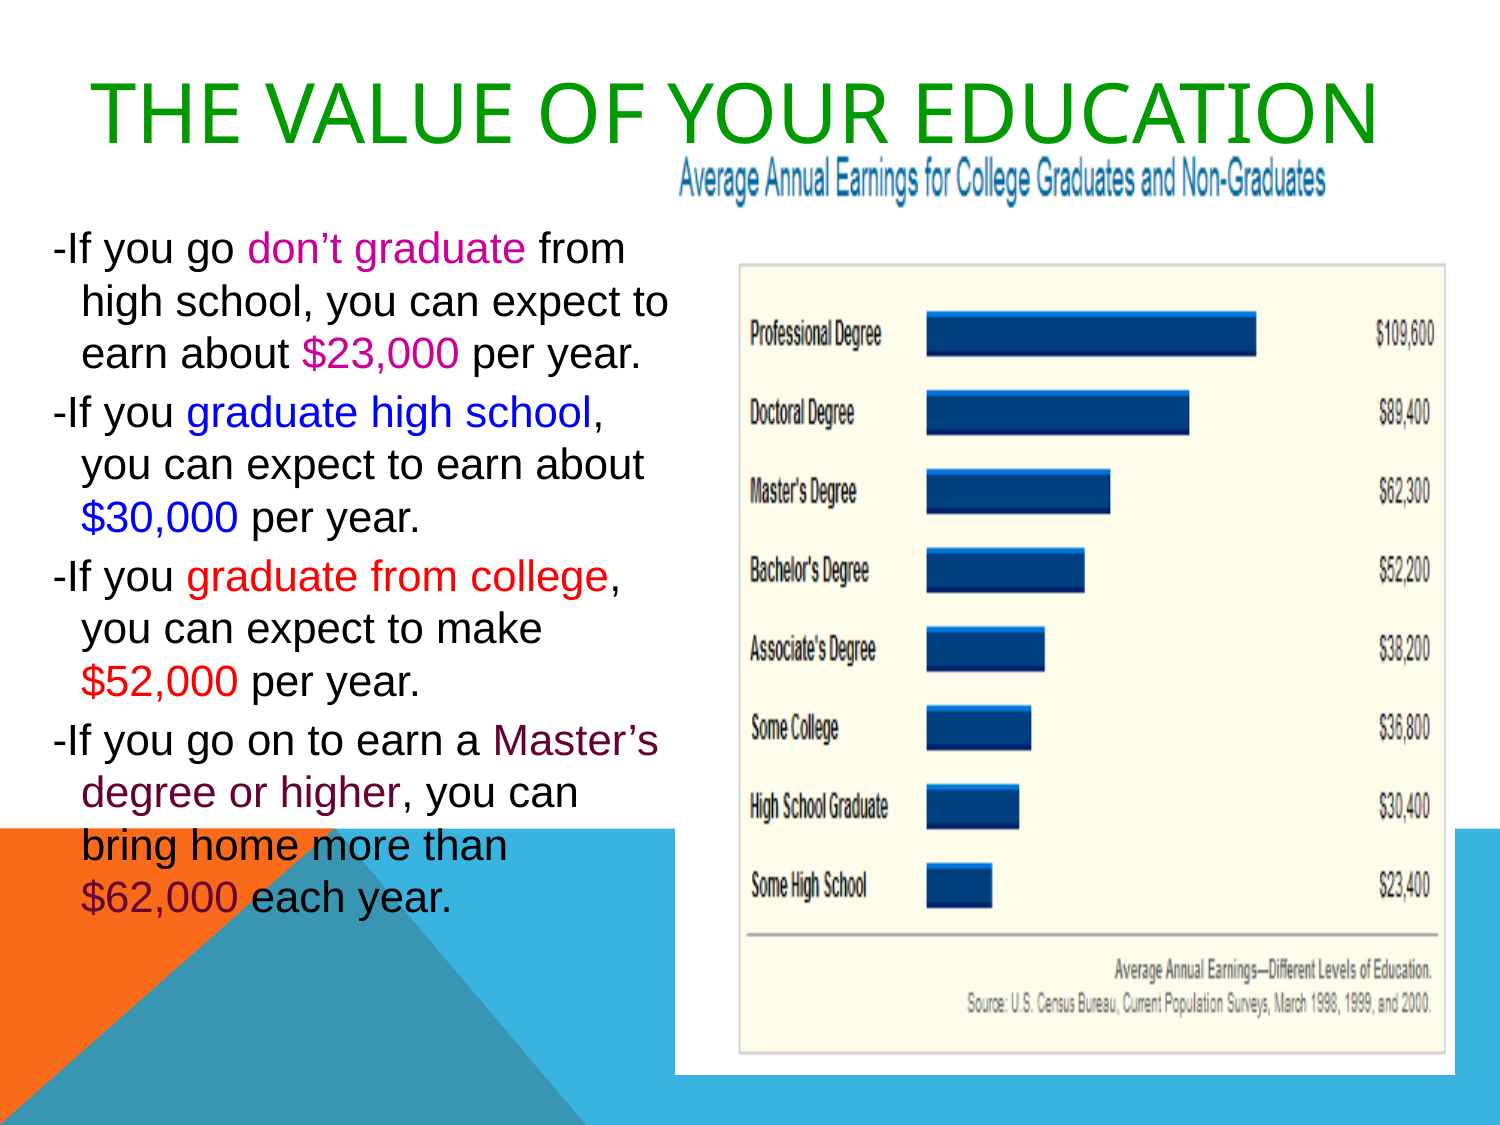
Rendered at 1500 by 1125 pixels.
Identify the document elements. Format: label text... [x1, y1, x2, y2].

list -If you go don’t graduate from high school, you can expect to earn about $23,000 per year. -If you graduate high school, you can expect to earn about $30,000 per year. -If you graduate from college, you can expect to make $52,000 per year. -If you go on to earn a Master’s degree or higher, you can bring home more than $62,000 each year. [37, 212, 688, 1125]
picture [674, 149, 1455, 1076]
title The Value of your Education [75, 45, 1425, 175]
